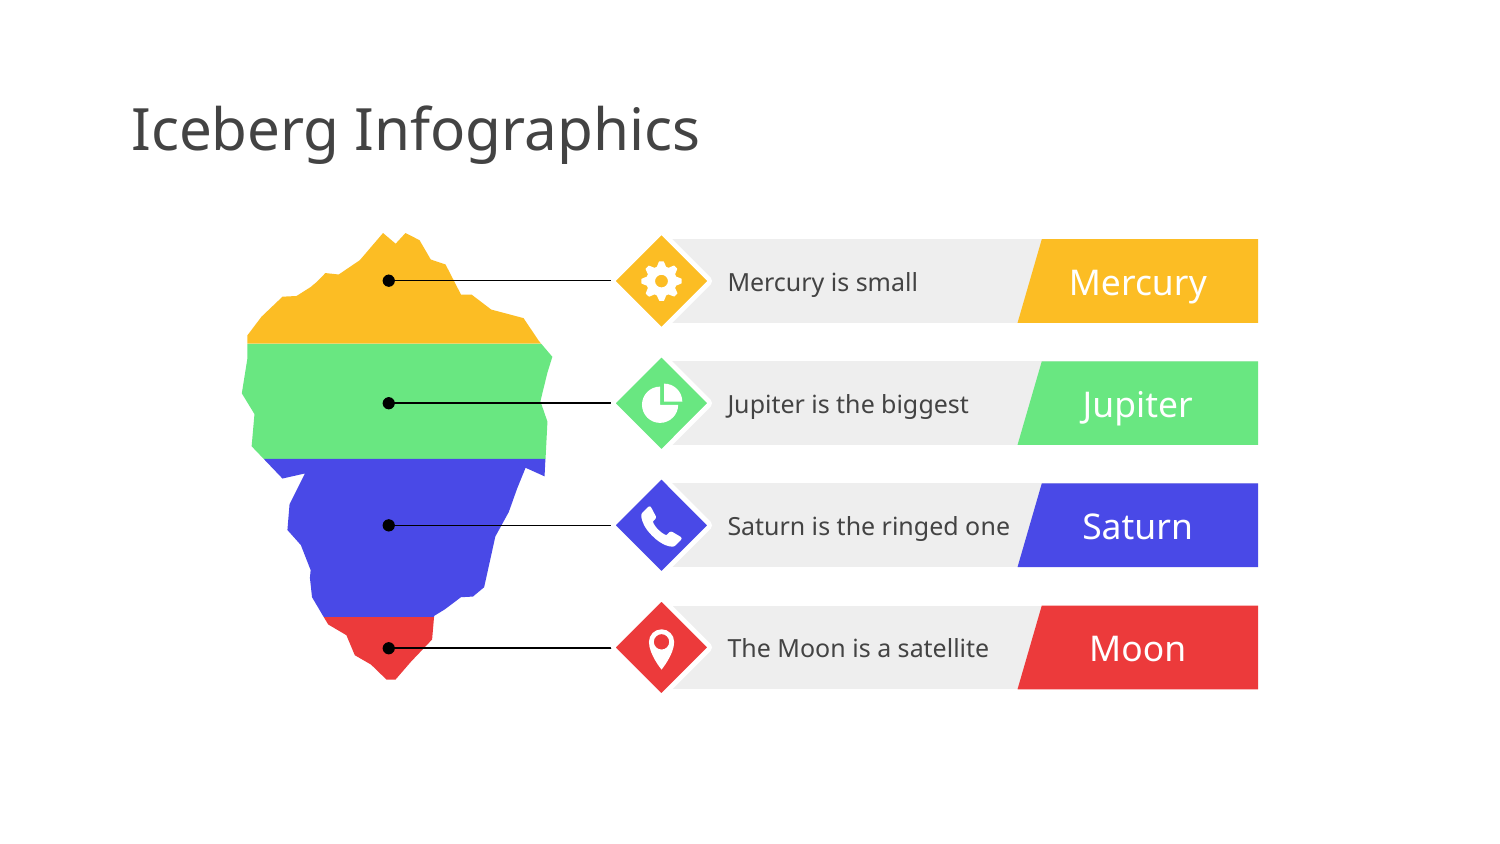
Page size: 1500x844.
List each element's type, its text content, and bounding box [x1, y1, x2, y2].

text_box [263, 458, 1259, 618]
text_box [241, 343, 1259, 460]
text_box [323, 623, 1259, 699]
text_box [641, 383, 683, 424]
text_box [247, 230, 1259, 343]
title Iceberg Infographics [116, 88, 1384, 167]
